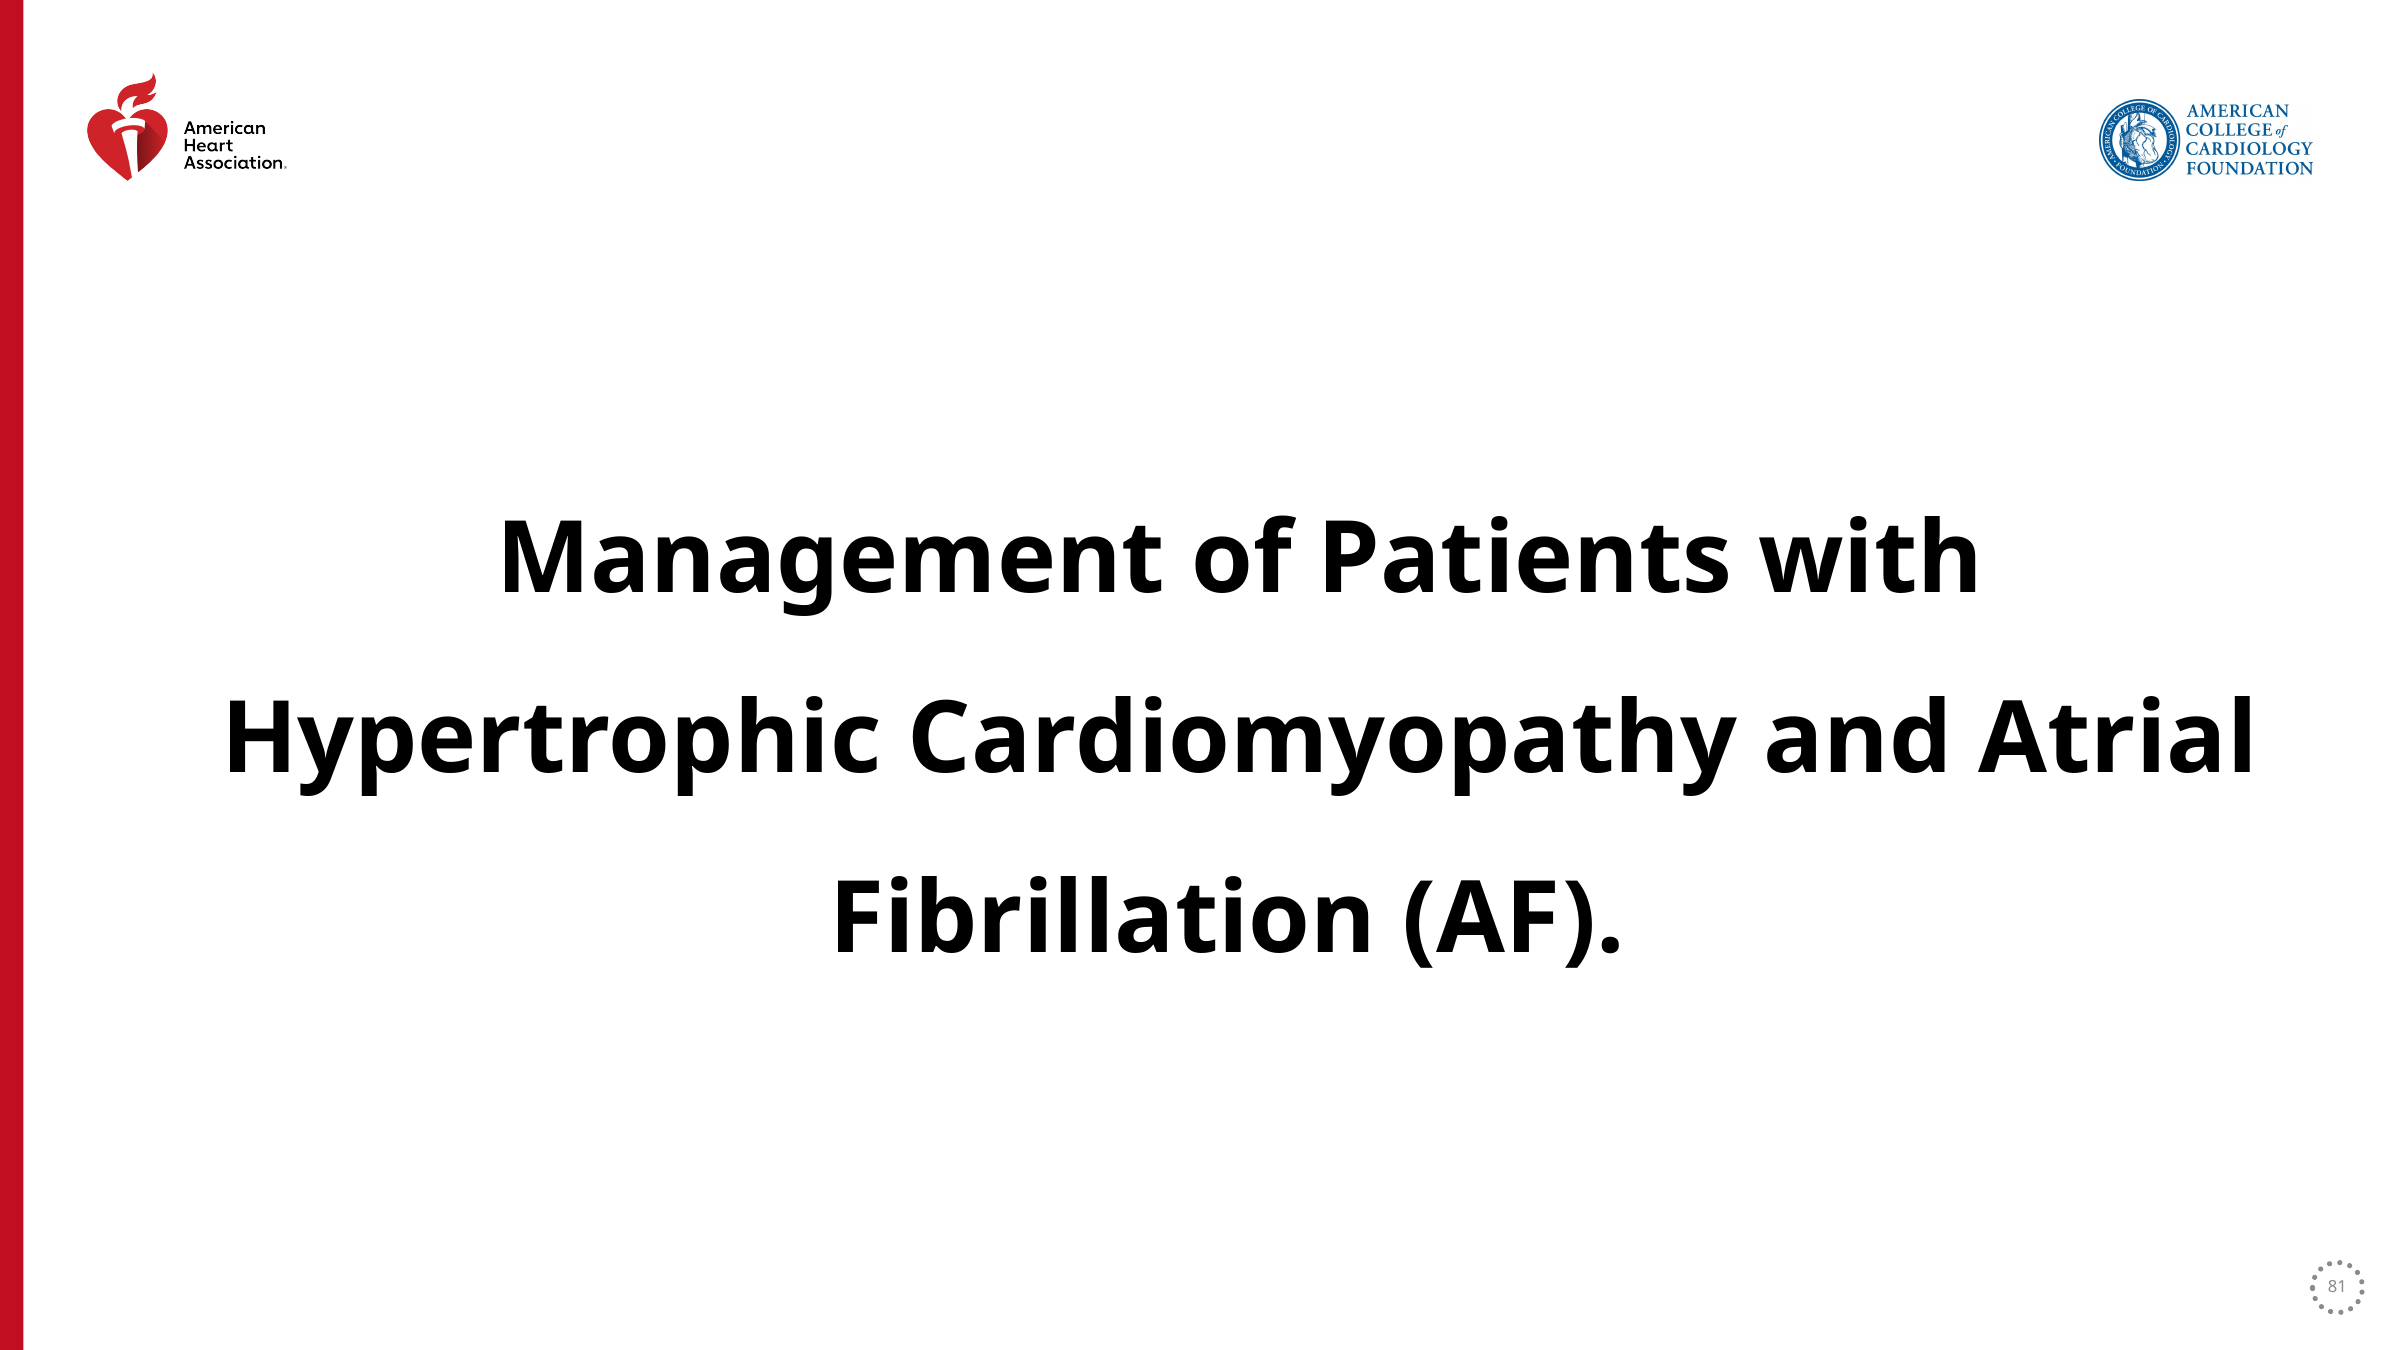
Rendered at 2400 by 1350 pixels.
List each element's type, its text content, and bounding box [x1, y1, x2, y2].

picture [2099, 99, 2313, 181]
slide_number 81 [2301, 1251, 2374, 1324]
subtitle Management of Patients with Hypertrophic Cardiomyopathy and Atrial Fibrillation (AF). [143, 425, 2338, 838]
picture [87, 72, 287, 181]
